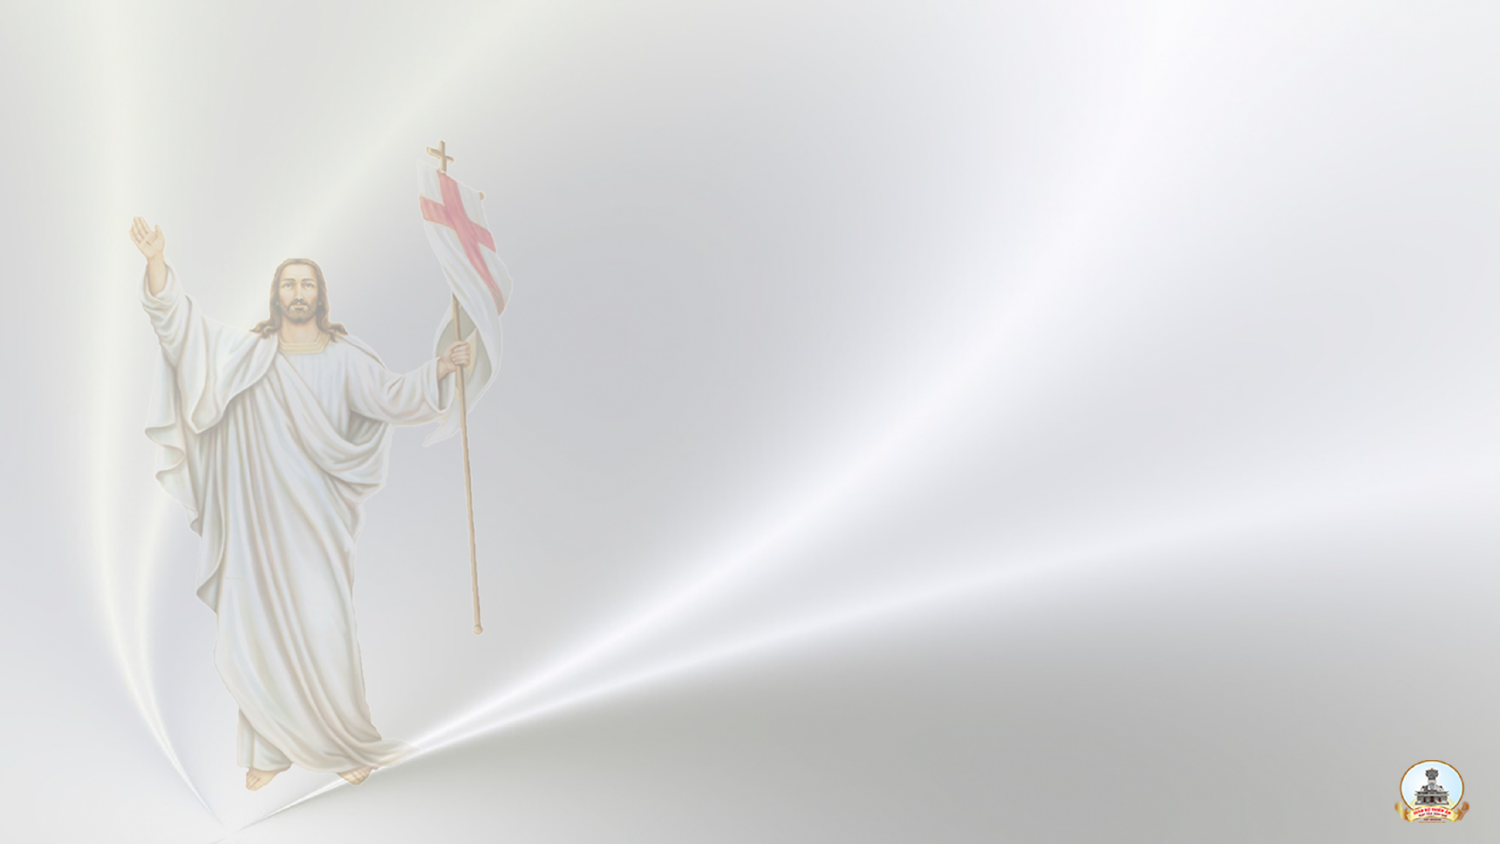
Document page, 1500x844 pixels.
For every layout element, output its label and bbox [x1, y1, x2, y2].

title [0, 0, 1500, 844]
